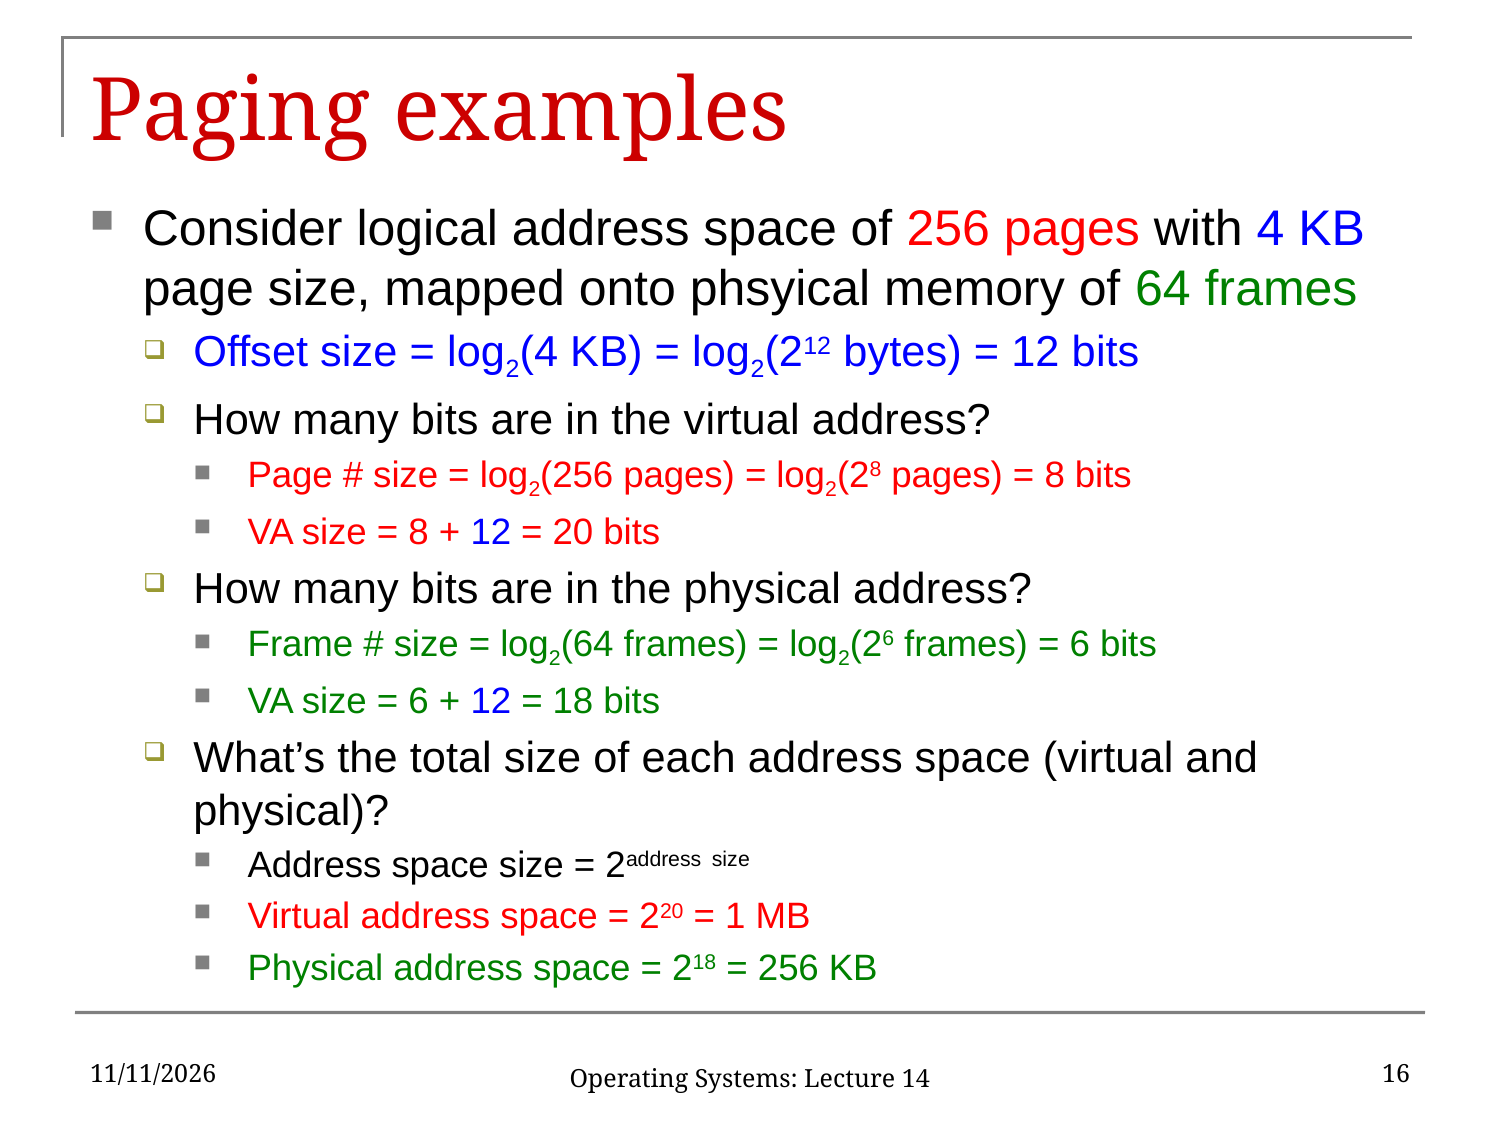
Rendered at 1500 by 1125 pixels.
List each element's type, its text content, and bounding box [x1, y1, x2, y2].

title Paging examples [75, 45, 1425, 163]
slide_number 16 [1074, 1023, 1426, 1100]
footer Operating Systems: Lecture 14 [512, 1024, 988, 1101]
list Consider logical address space of 256 pages with 4 KB page size, mapped onto phsyical memory of 64 frames Offset size = log2(4 KB) = log2(212 bytes) = 12 bits How many bits are in the virtual address? Page # size = log2(256 pages) = log2(28 pages) = 8 bits VA size = 8 + 12 = 20 bits How many bits are in the physical address? Frame # size = log2(64 frames) = log2(26 frames) = 6 bits VA size = 6 + 12 = 18 bits What’s the total size of each address space (virtual and physical)? Address space size = 2address size Virtual address space = 220 = 1 MB Physical address space = 218 = 256 KB [75, 187, 1425, 1006]
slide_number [74, 1023, 426, 1100]
